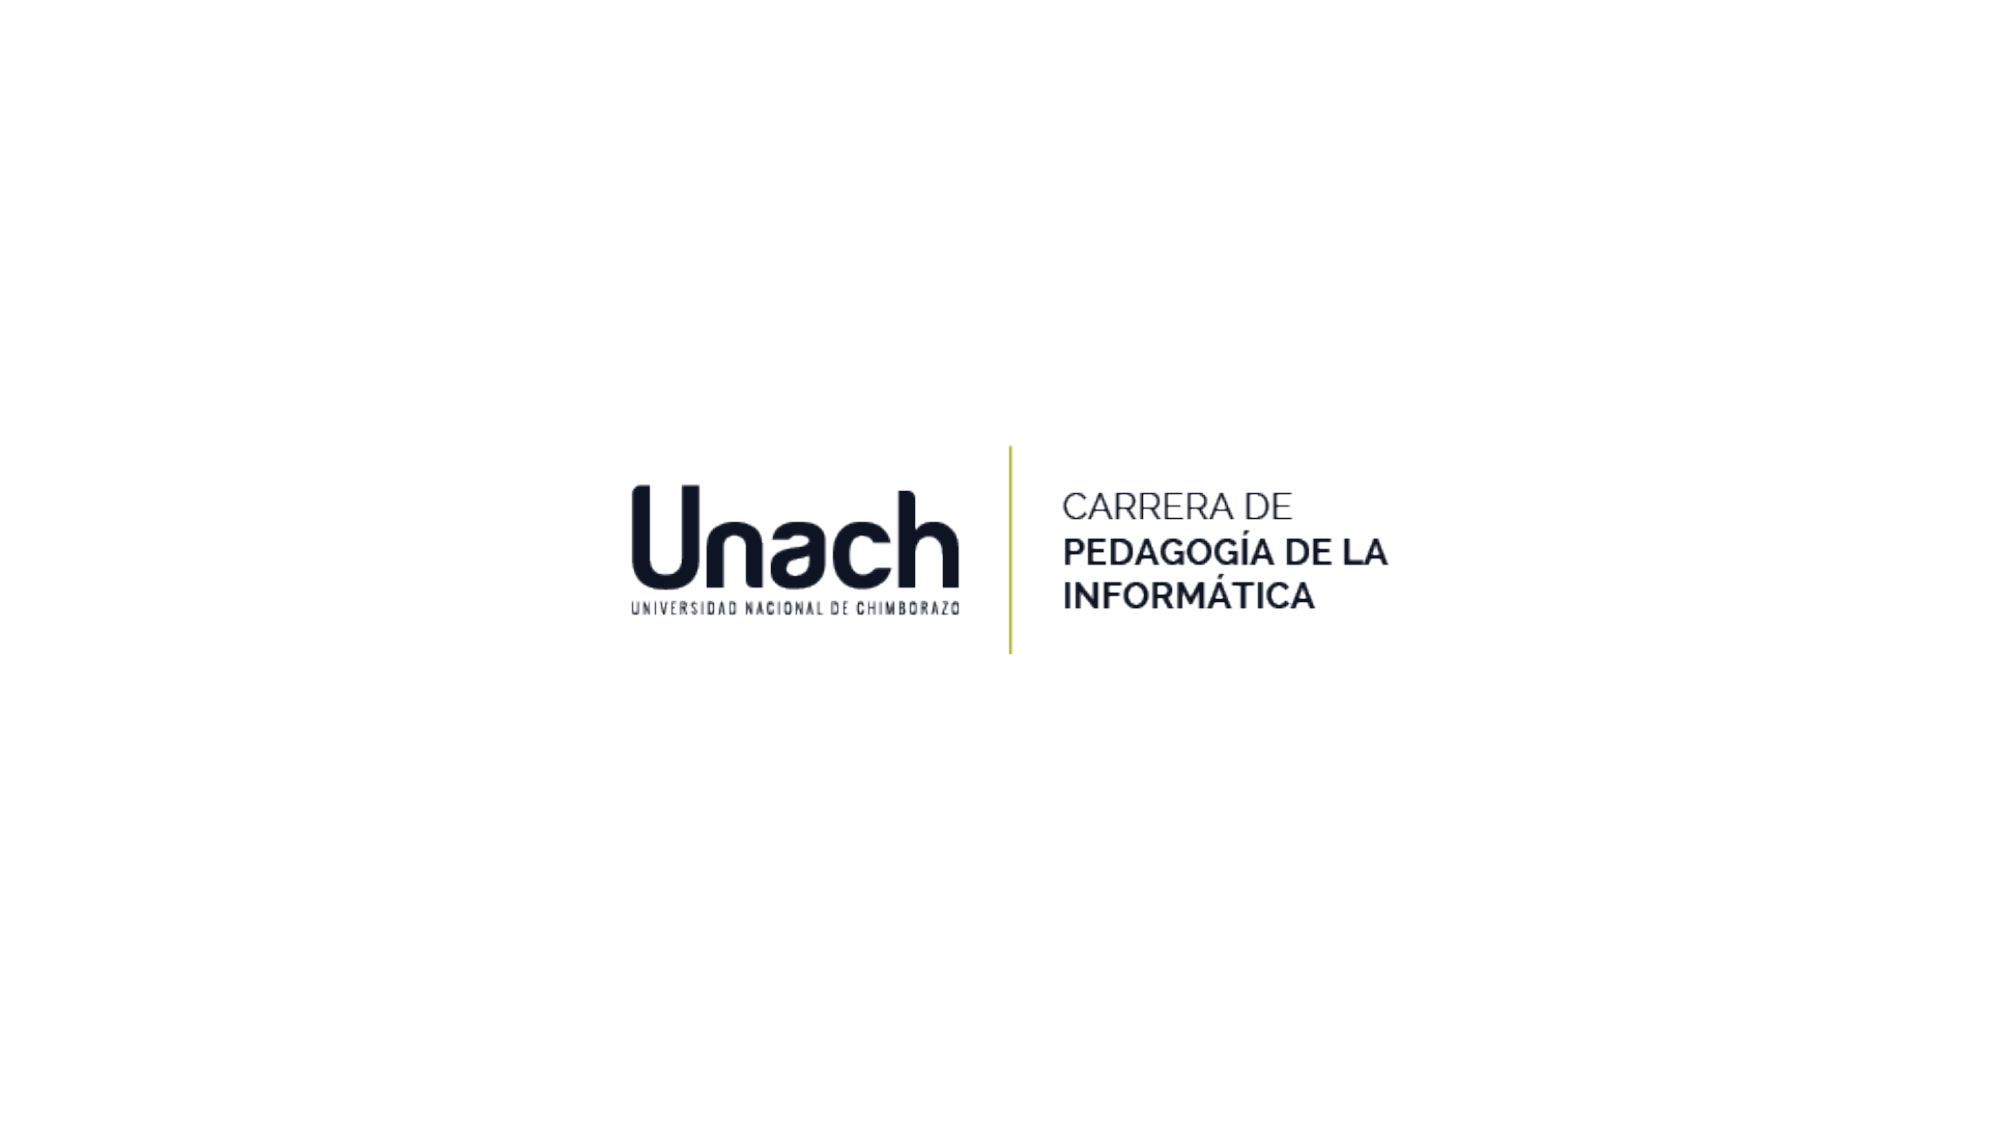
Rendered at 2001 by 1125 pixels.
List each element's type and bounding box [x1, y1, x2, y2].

list [0, 0, 2000, 1120]
